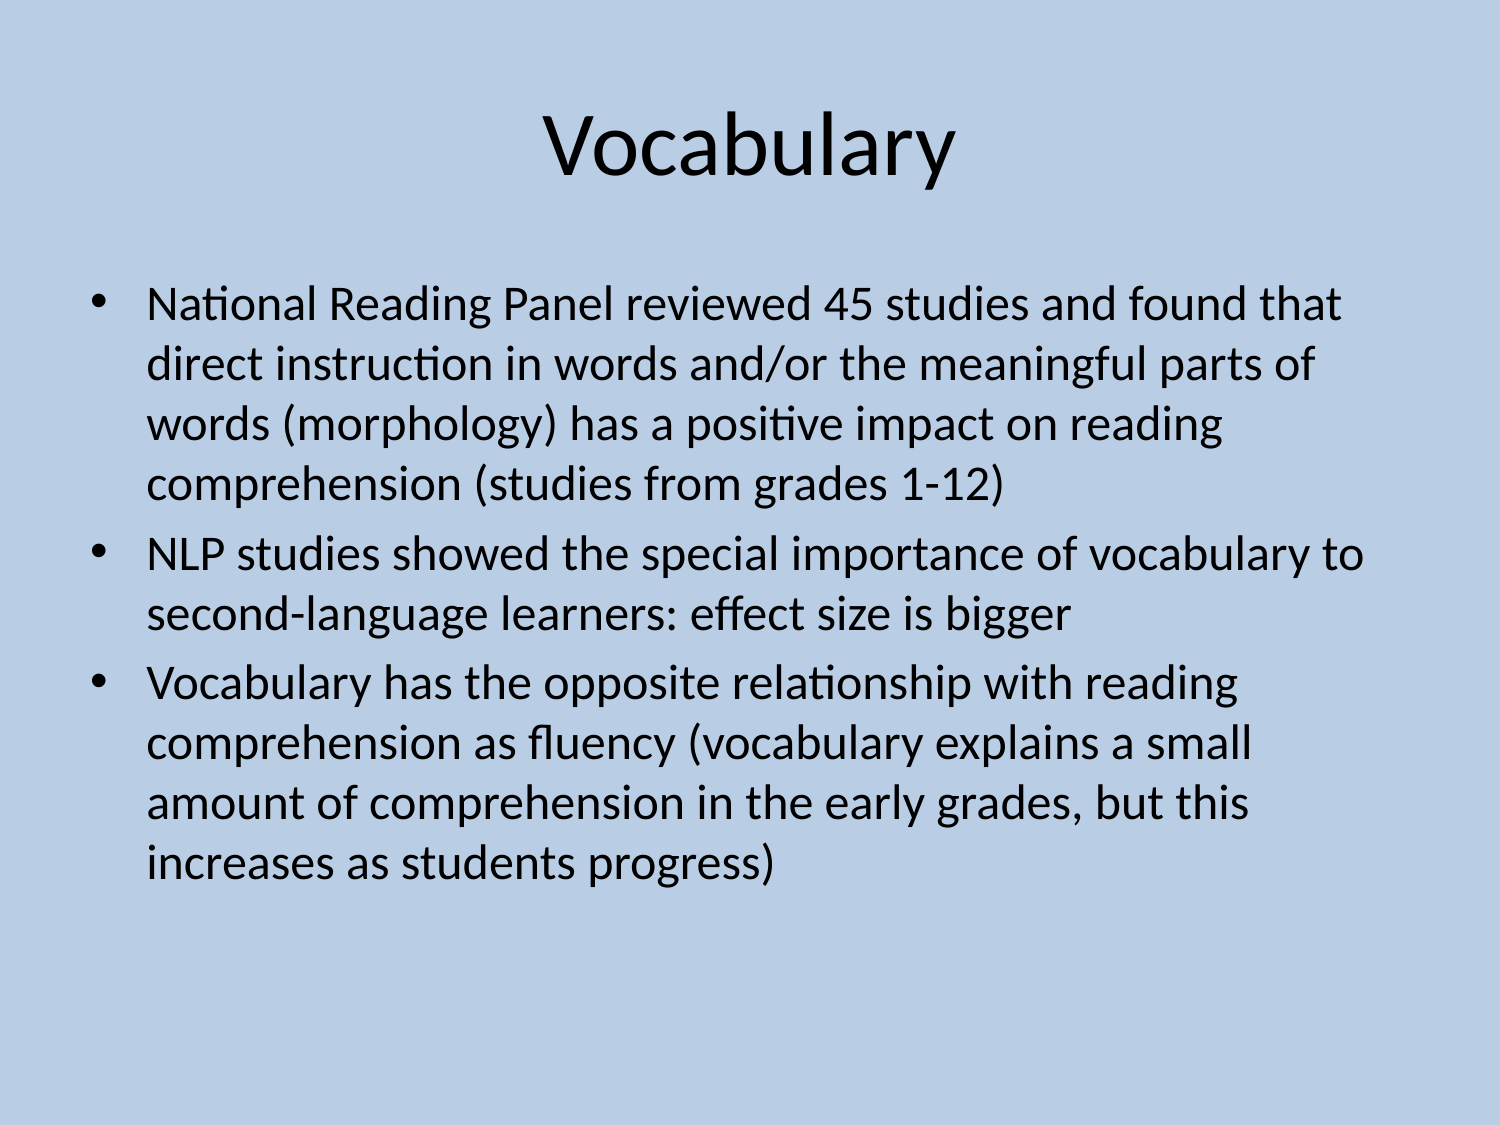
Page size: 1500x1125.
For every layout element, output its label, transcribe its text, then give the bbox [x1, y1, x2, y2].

title Vocabulary [75, 45, 1425, 233]
list National Reading Panel reviewed 45 studies and found that direct instruction in words and/or the meaningful parts of words (morphology) has a positive impact on reading comprehension (studies from grades 1-12) NLP studies showed the special importance of vocabulary to second-language learners: effect size is bigger Vocabulary has the opposite relationship with reading comprehension as fluency (vocabulary explains a small amount of comprehension in the early grades, but this increases as students progress) [75, 262, 1425, 1005]
